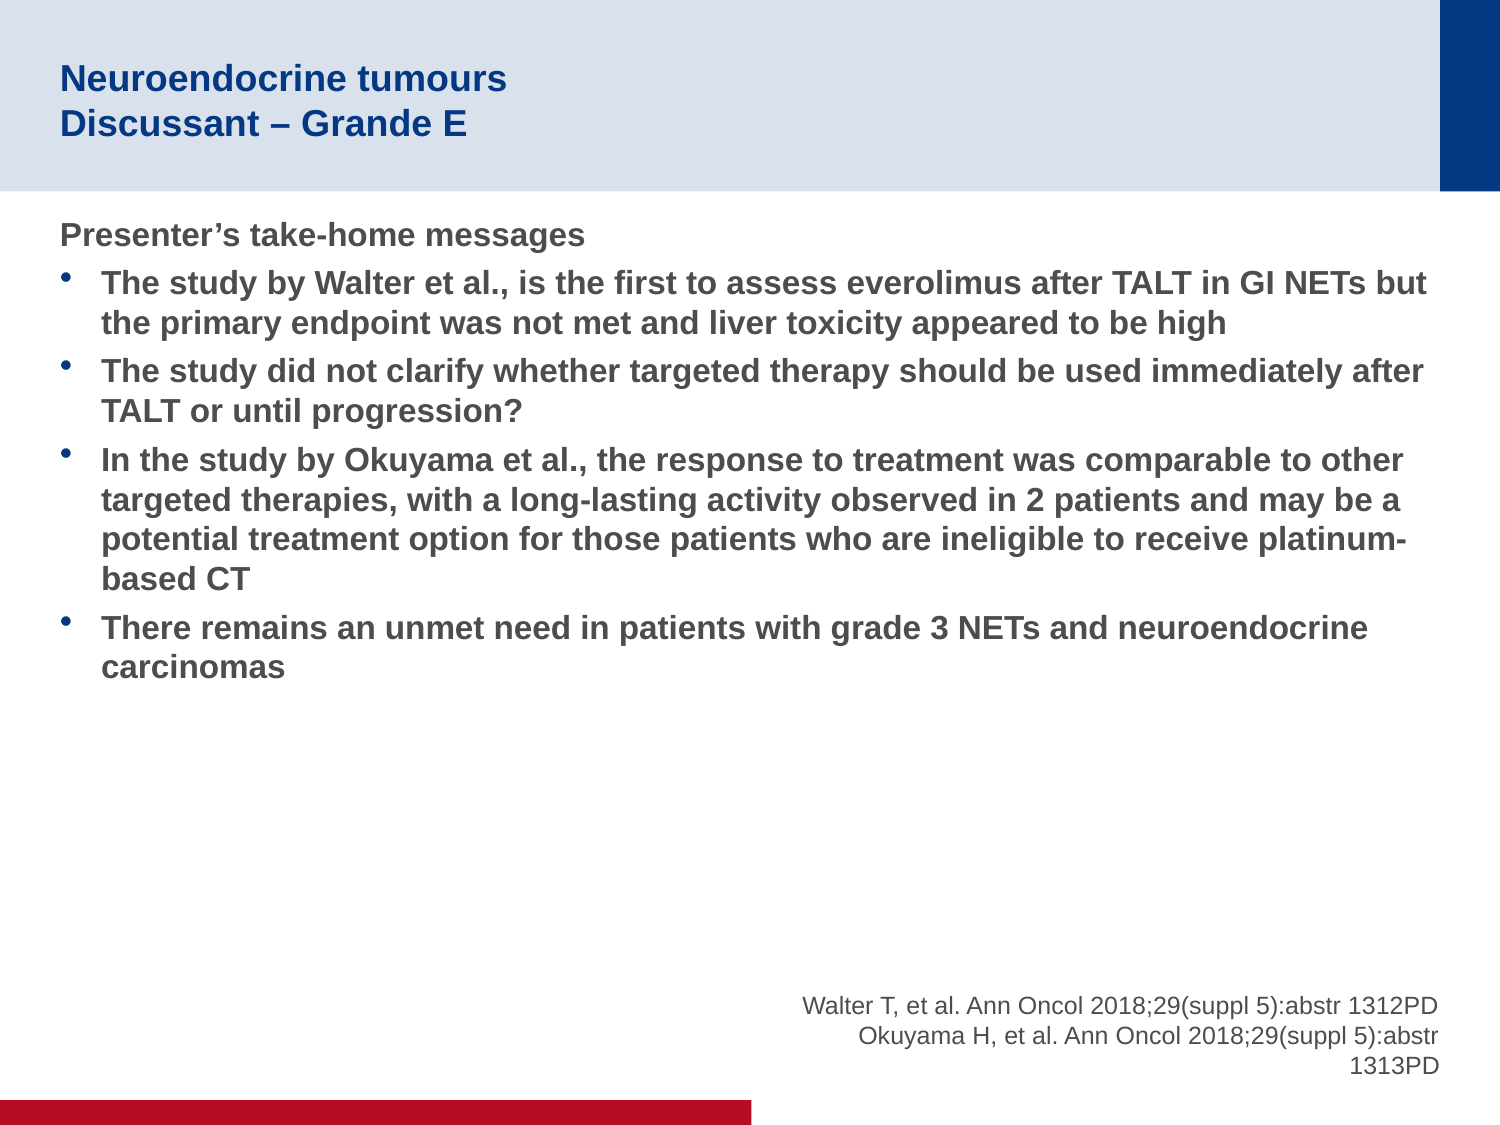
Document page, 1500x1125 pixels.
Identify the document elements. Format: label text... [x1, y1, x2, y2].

list Presenter’s take-home messages The study by Walter et al., is the first to assess everolimus after TALT in GI NETs but the primary endpoint was not met and liver toxicity appeared to be high The study did not clarify whether targeted therapy should be used immediately after TALT or until progression? In the study by Okuyama et al., the response to treatment was comparable to other targeted therapies, with a long-lasting activity observed in 2 patients and may be a potential treatment option for those patients who are ineligible to receive platinum-based CT There remains an unmet need in patients with grade 3 NETs and neuroendocrine carcinomas [59, 205, 1441, 985]
title Neuroendocrine tumours Discussant – Grande E [59, 29, 1412, 162]
list Walter T, et al. Ann Oncol 2018;29(suppl 5):abstr 1312PD Okuyama H, et al. Ann Oncol 2018;29(suppl 5):abstr 1313PD [762, 999, 1441, 1080]
